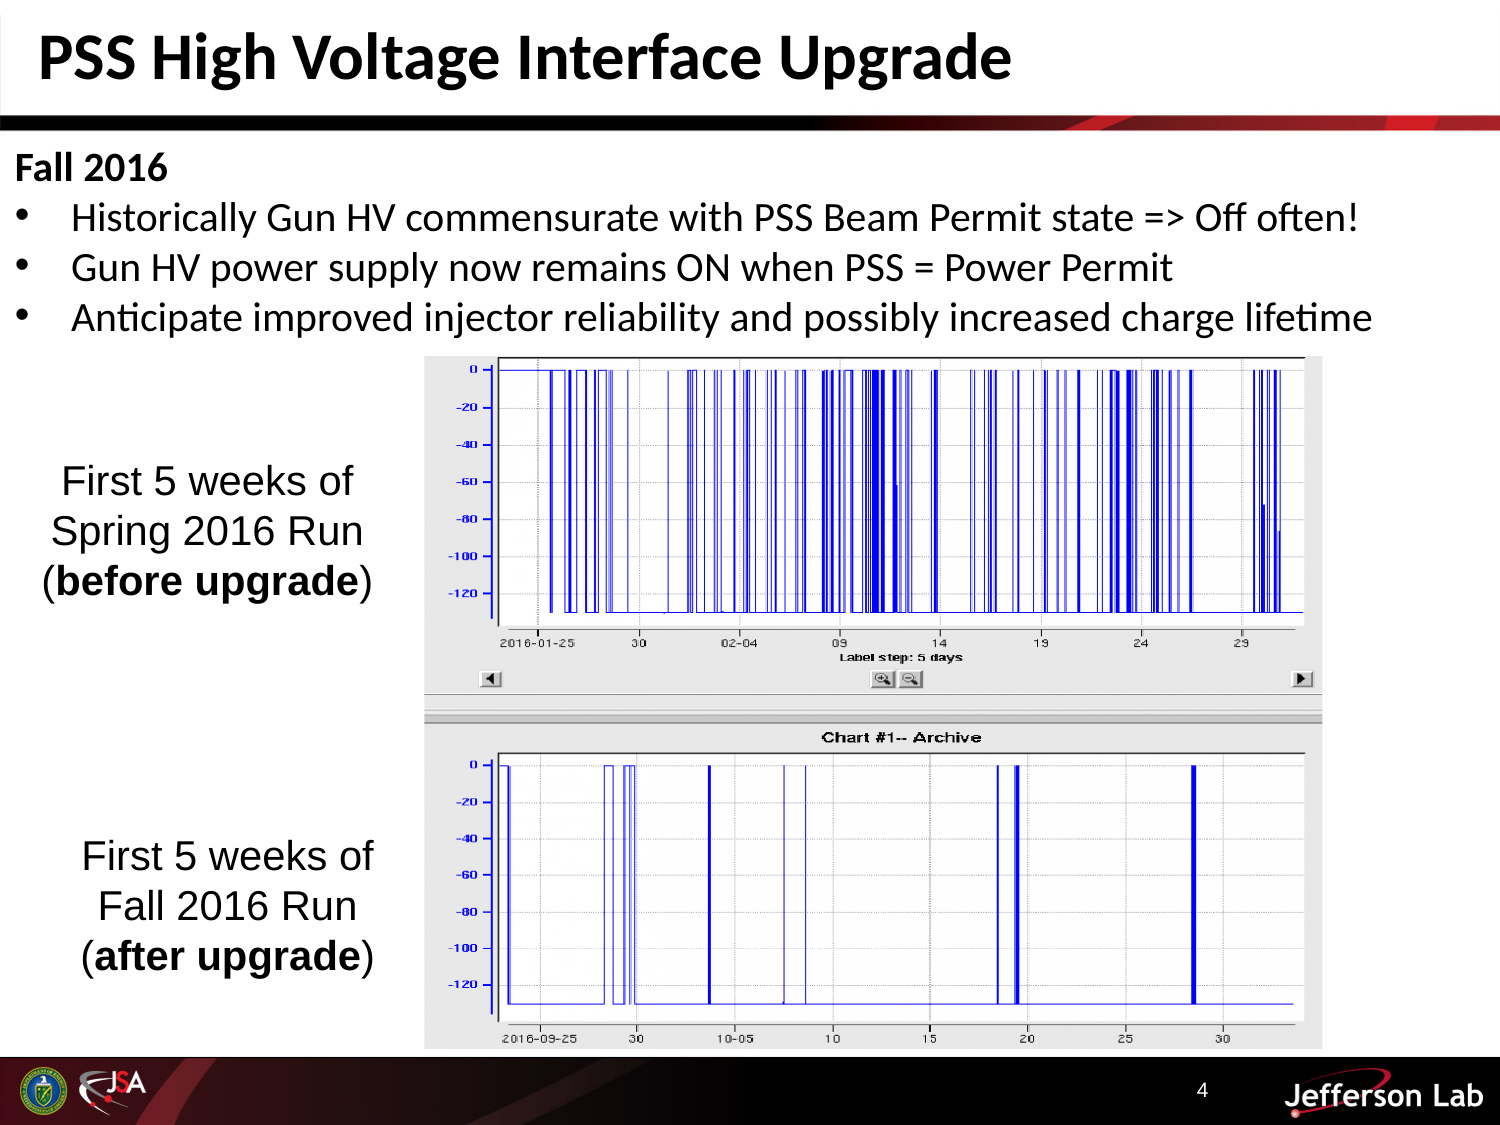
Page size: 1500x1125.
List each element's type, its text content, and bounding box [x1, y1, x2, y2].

text_box First 5 weeks of Fall 2016 Run (after upgrade) [65, 821, 391, 987]
picture [0, 0, 1500, 1125]
text_box Fall 2016 Historically Gun HV commensurate with PSS Beam Permit state => Off often! Gun HV power supply now remains ON when PSS = Power Permit Anticipate improved injector reliability and possibly increased charge lifetime [0, 132, 1484, 347]
slide_number 4 [873, 1059, 1224, 1119]
text_box First 5 weeks of Spring 2016 Run (before upgrade) [26, 446, 389, 612]
text_box PSS High Voltage Interface Upgrade [23, 0, 1410, 106]
